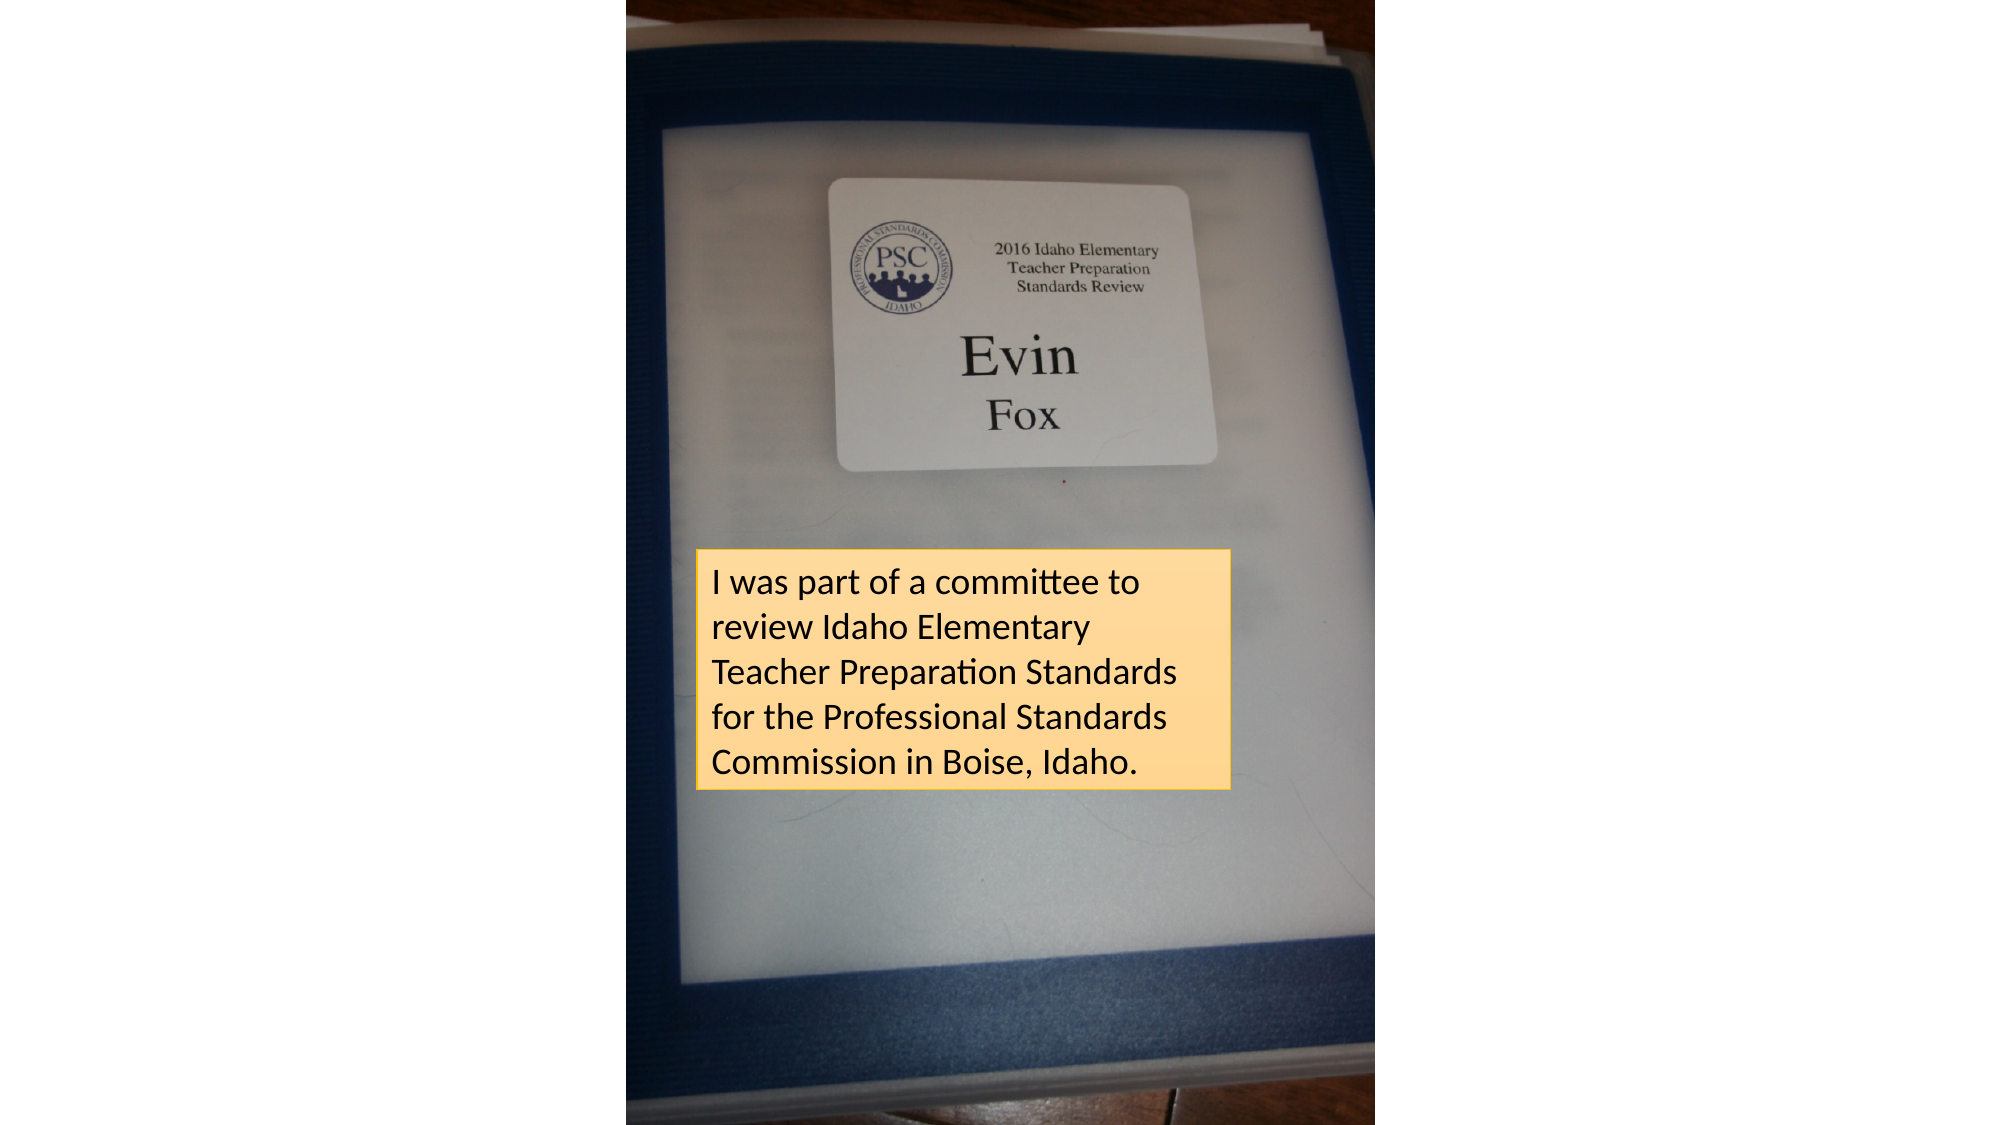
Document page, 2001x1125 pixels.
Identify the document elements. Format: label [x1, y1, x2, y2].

picture [437, 1, 1563, 1124]
